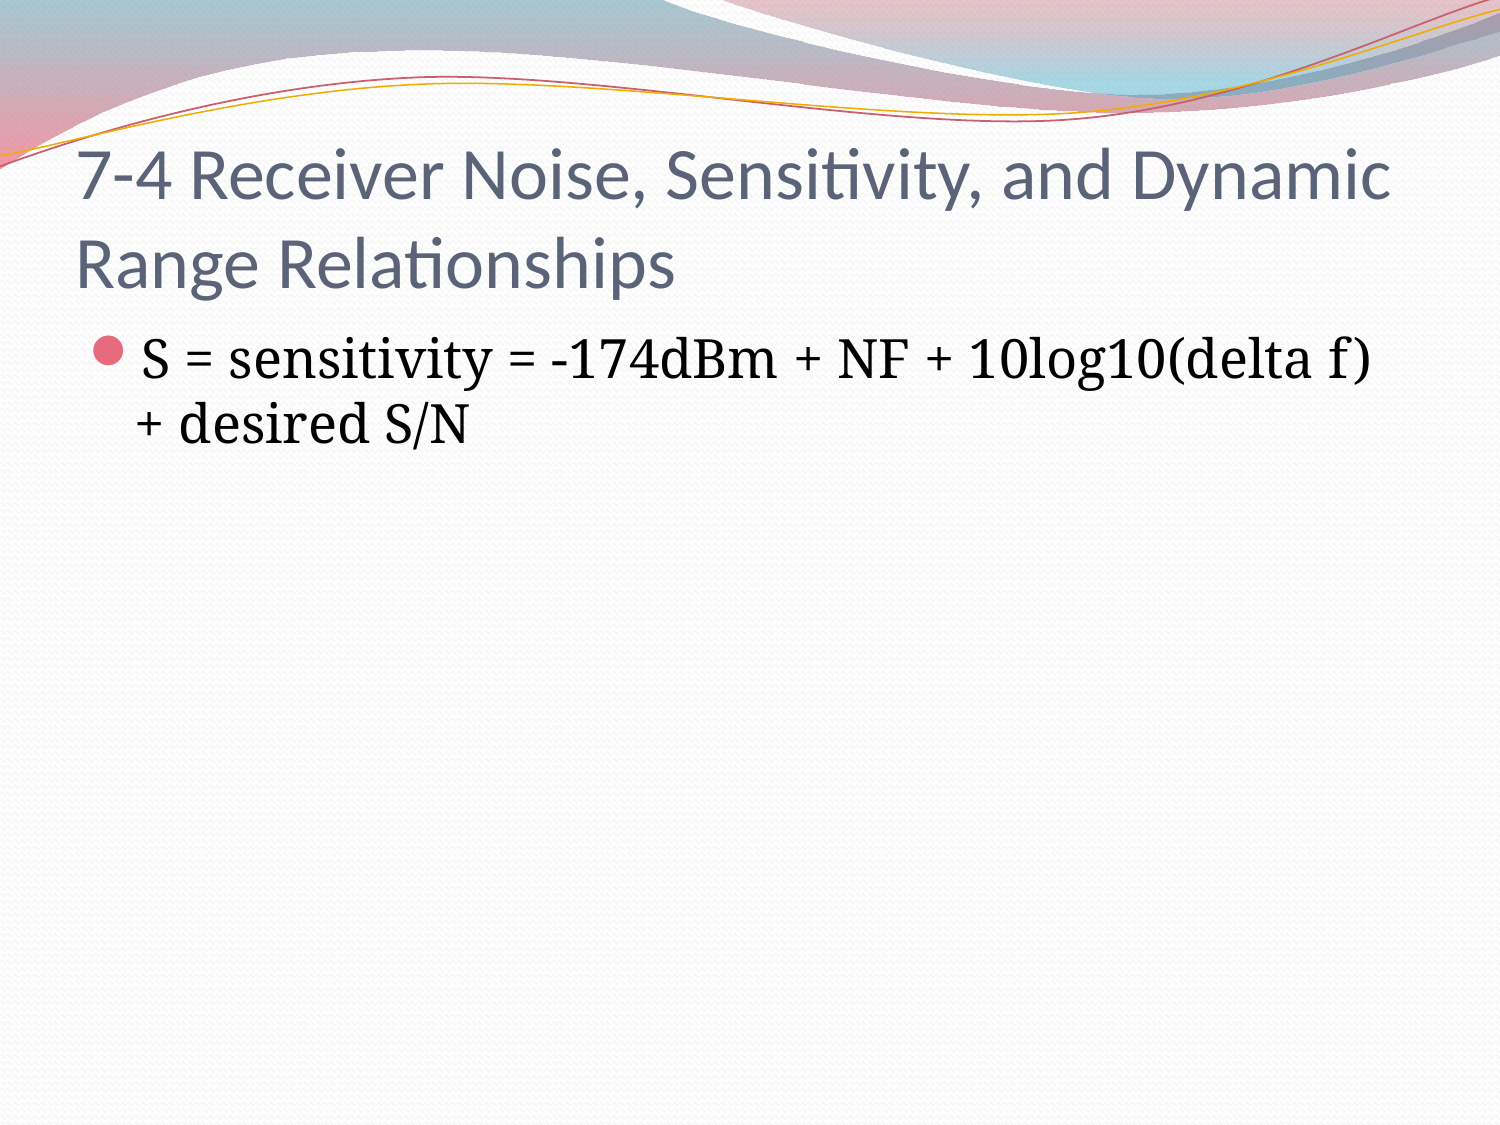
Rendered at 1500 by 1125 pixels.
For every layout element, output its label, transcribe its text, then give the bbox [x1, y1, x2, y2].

title 7-4 Receiver Noise, Sensitivity, and Dynamic Range Relationships [75, 115, 1425, 303]
list S = sensitivity = -174dBm + NF + 10log10(delta f) + desired S/N [75, 317, 1425, 1038]
